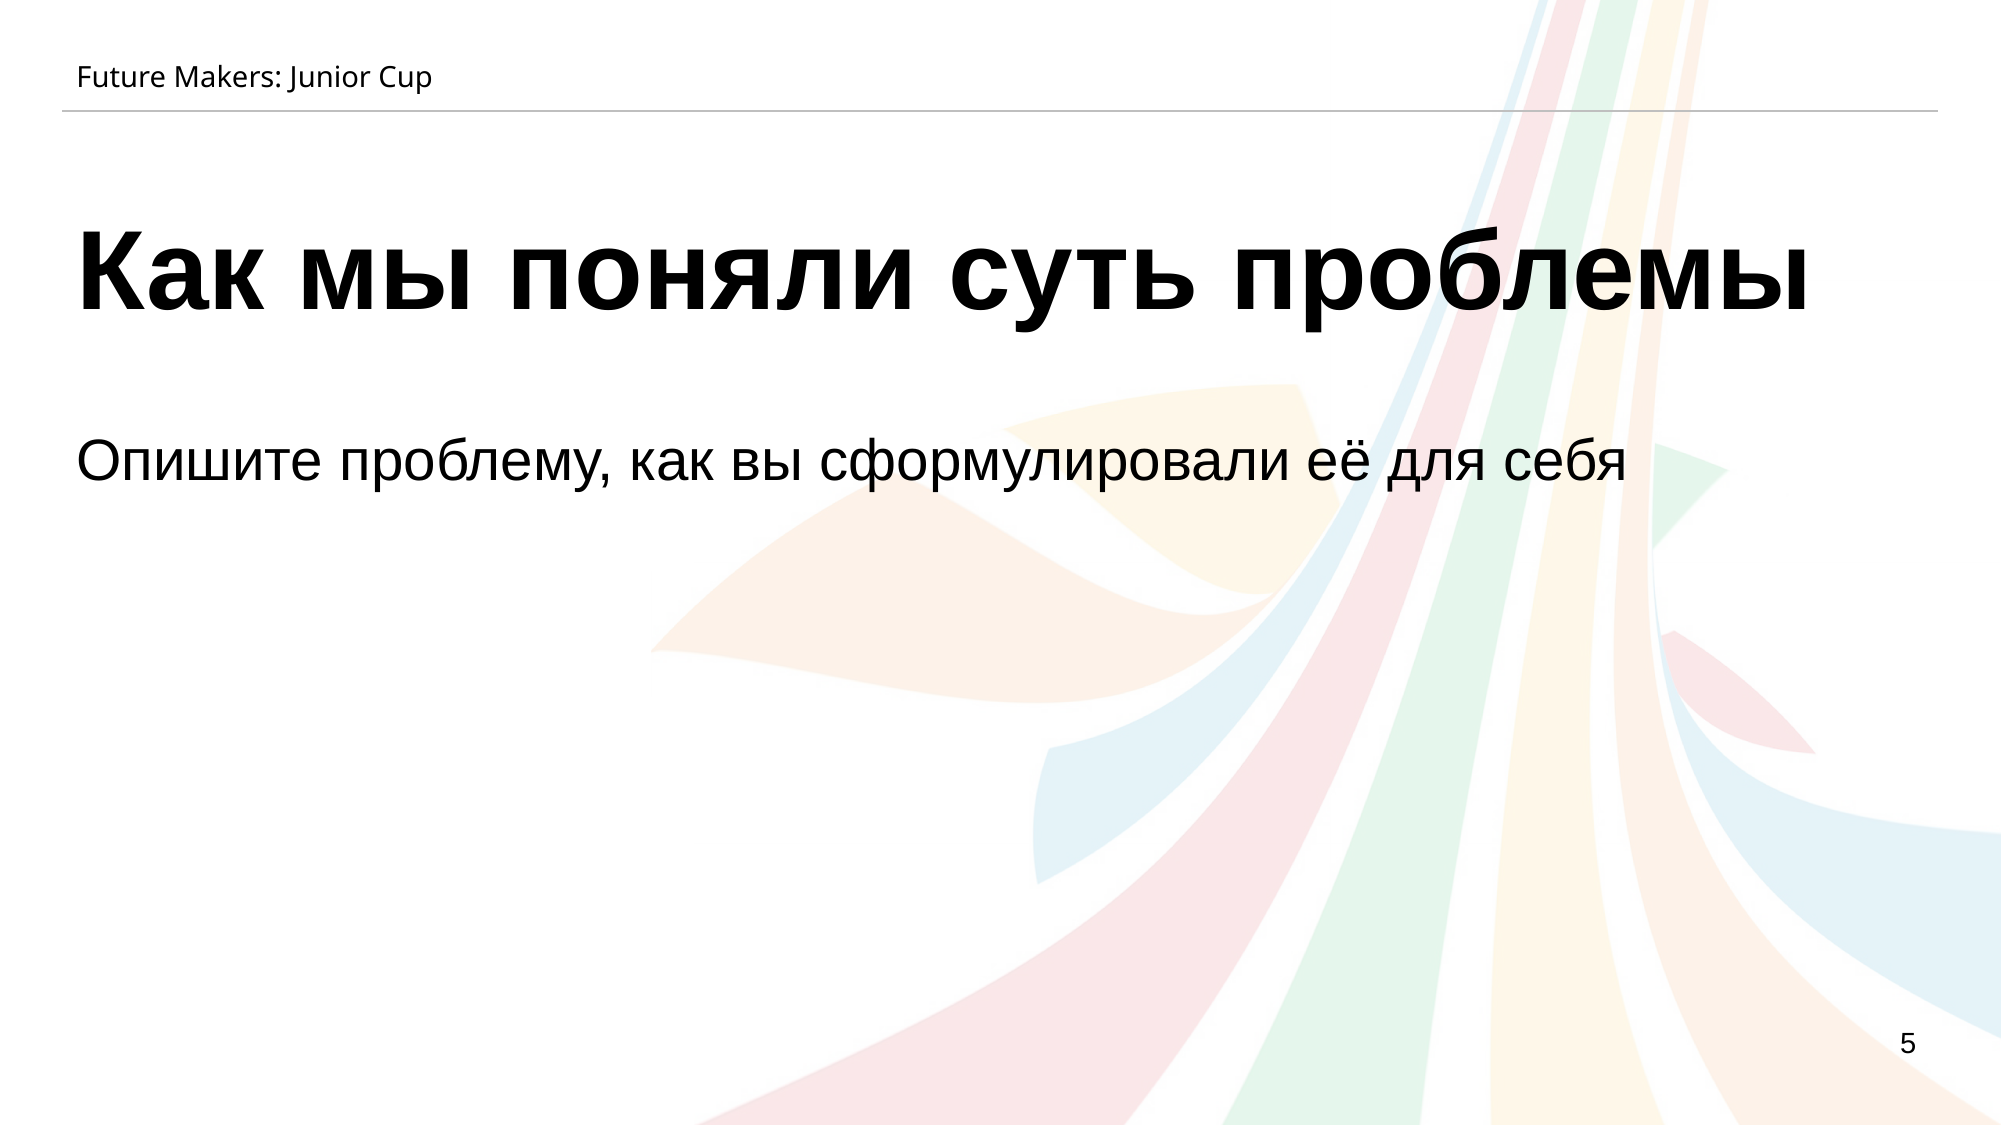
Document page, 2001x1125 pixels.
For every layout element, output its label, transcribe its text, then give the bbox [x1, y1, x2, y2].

text_box 5 [1851, 1017, 1932, 1078]
text_box Как мы поняли суть проблемы [61, 189, 1932, 370]
text_box Future Makers: Junior Cup [61, 51, 644, 111]
text_box Опишите проблему, как вы сформулировали её для себя [61, 414, 1918, 560]
